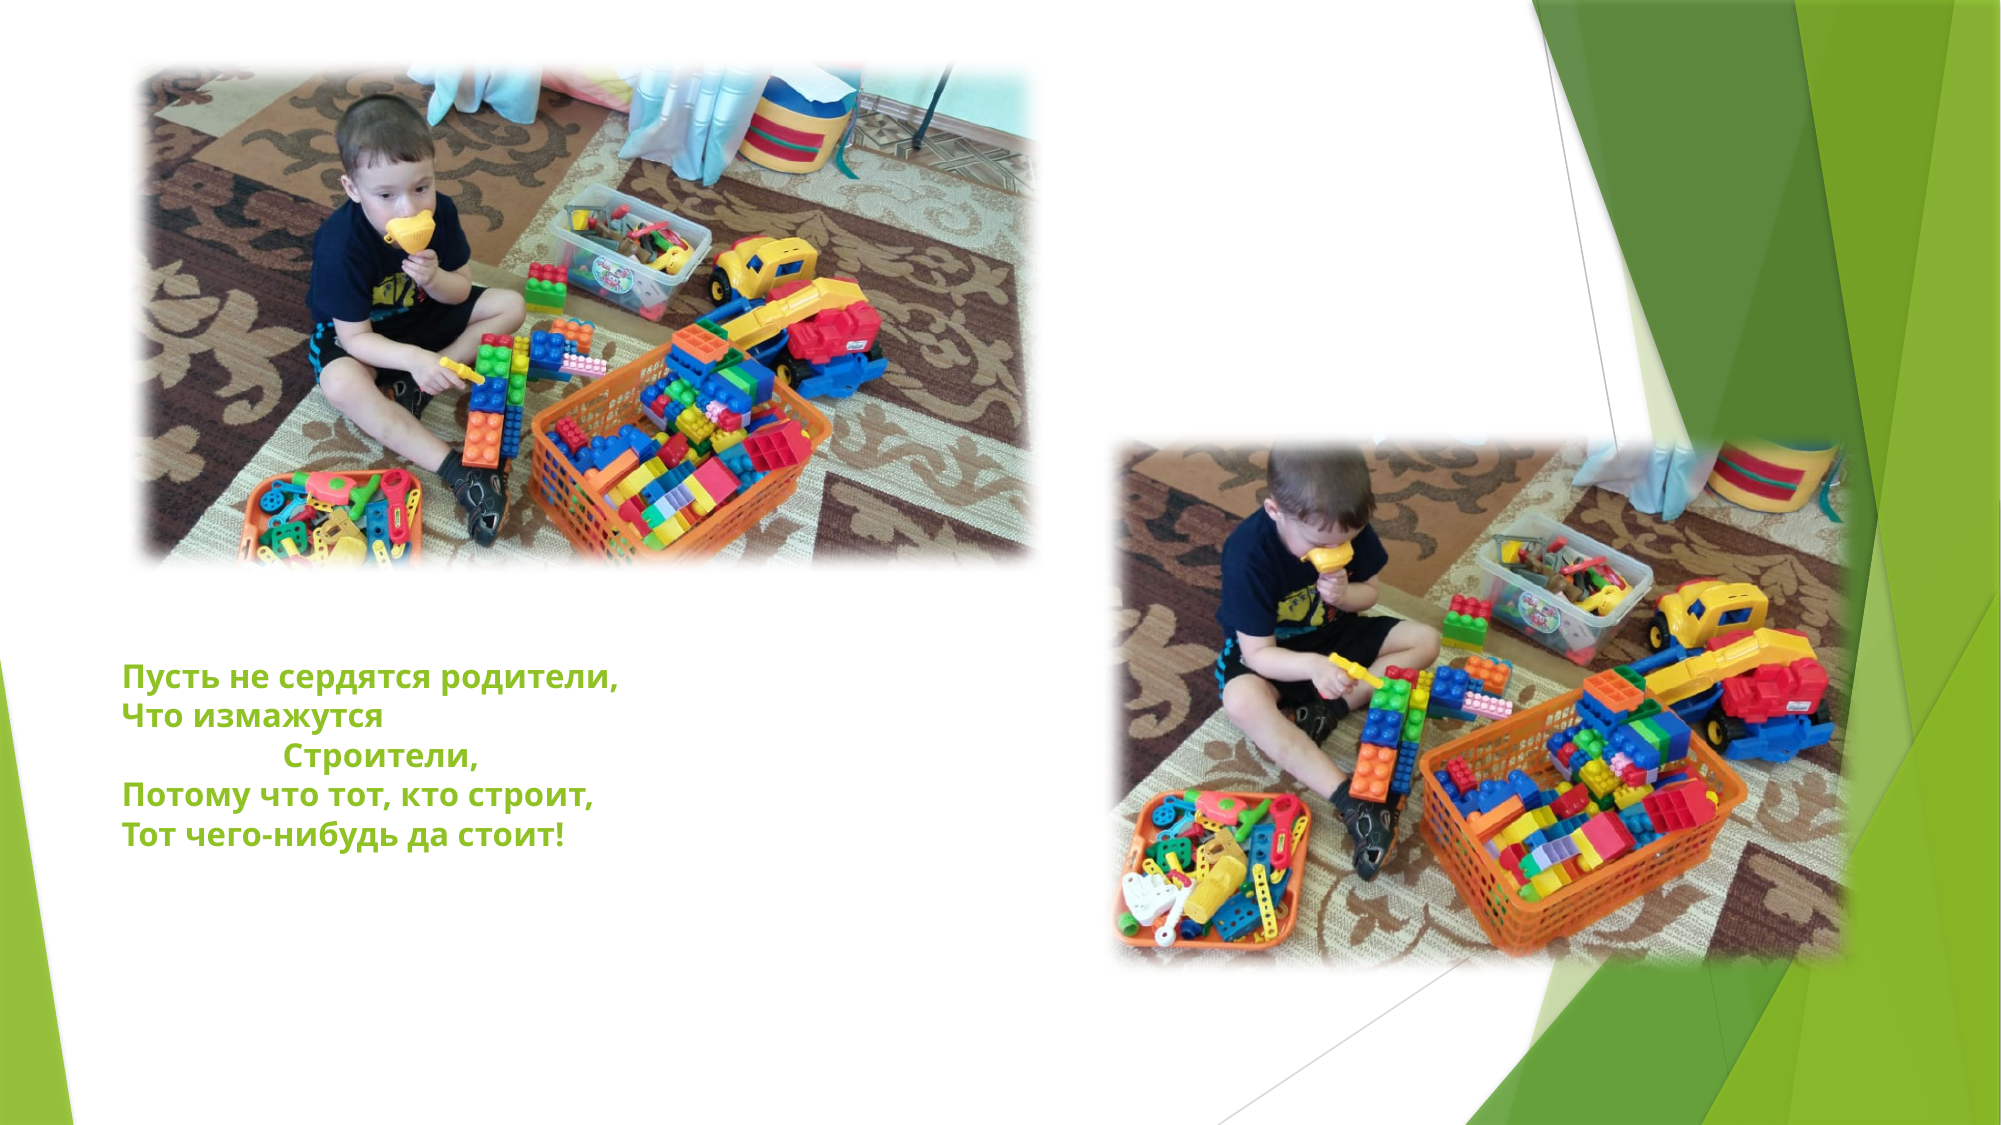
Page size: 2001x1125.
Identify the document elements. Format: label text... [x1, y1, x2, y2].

title Пусть не сердятся родители, Что измажутся Строители, Потому что тот, кто строит, Тот чего-нибудь да стоит! [106, 647, 1096, 865]
picture [1101, 430, 1860, 978]
picture [127, 57, 1044, 575]
